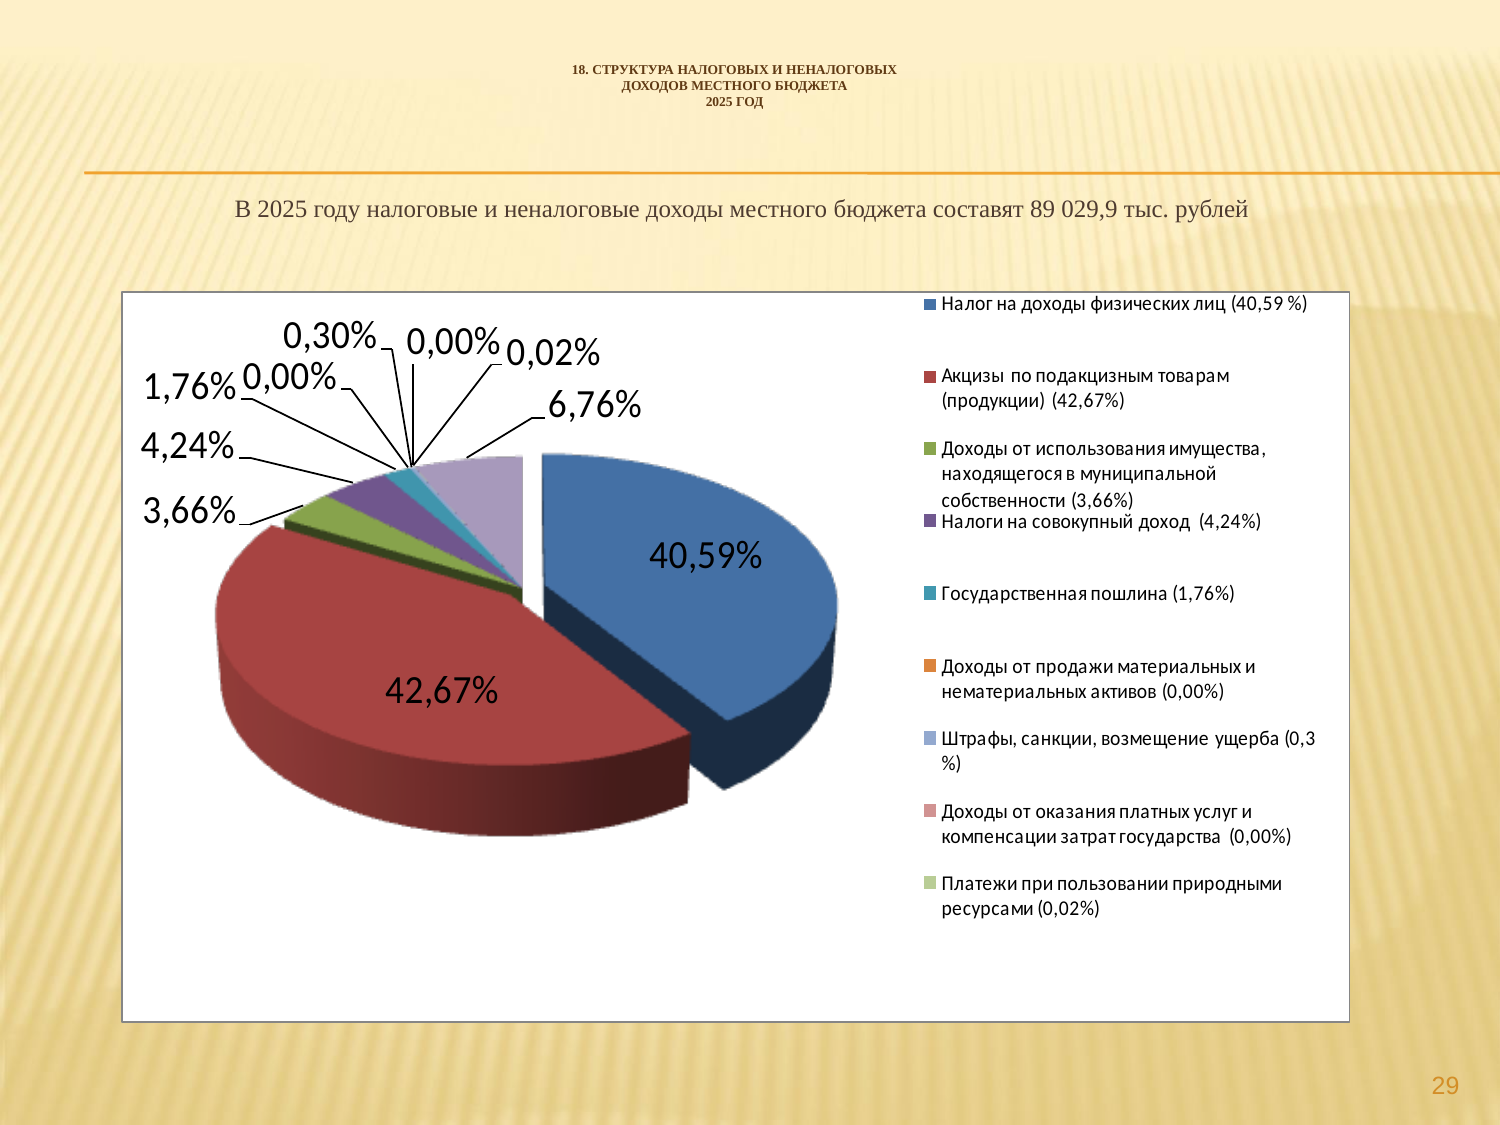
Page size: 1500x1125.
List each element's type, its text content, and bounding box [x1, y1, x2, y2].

title 18. Структура налоговых и неналоговых доходов местного бюджета 2025 год [75, 52, 1395, 118]
slide_number 29 [1350, 1061, 1475, 1103]
picture [0, 0, 1500, 1125]
list В 2025 году налоговые и неналоговые доходы местного бюджета составят 89 029,9 тыс. рублей [52, 184, 1432, 962]
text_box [111, 281, 1356, 1029]
